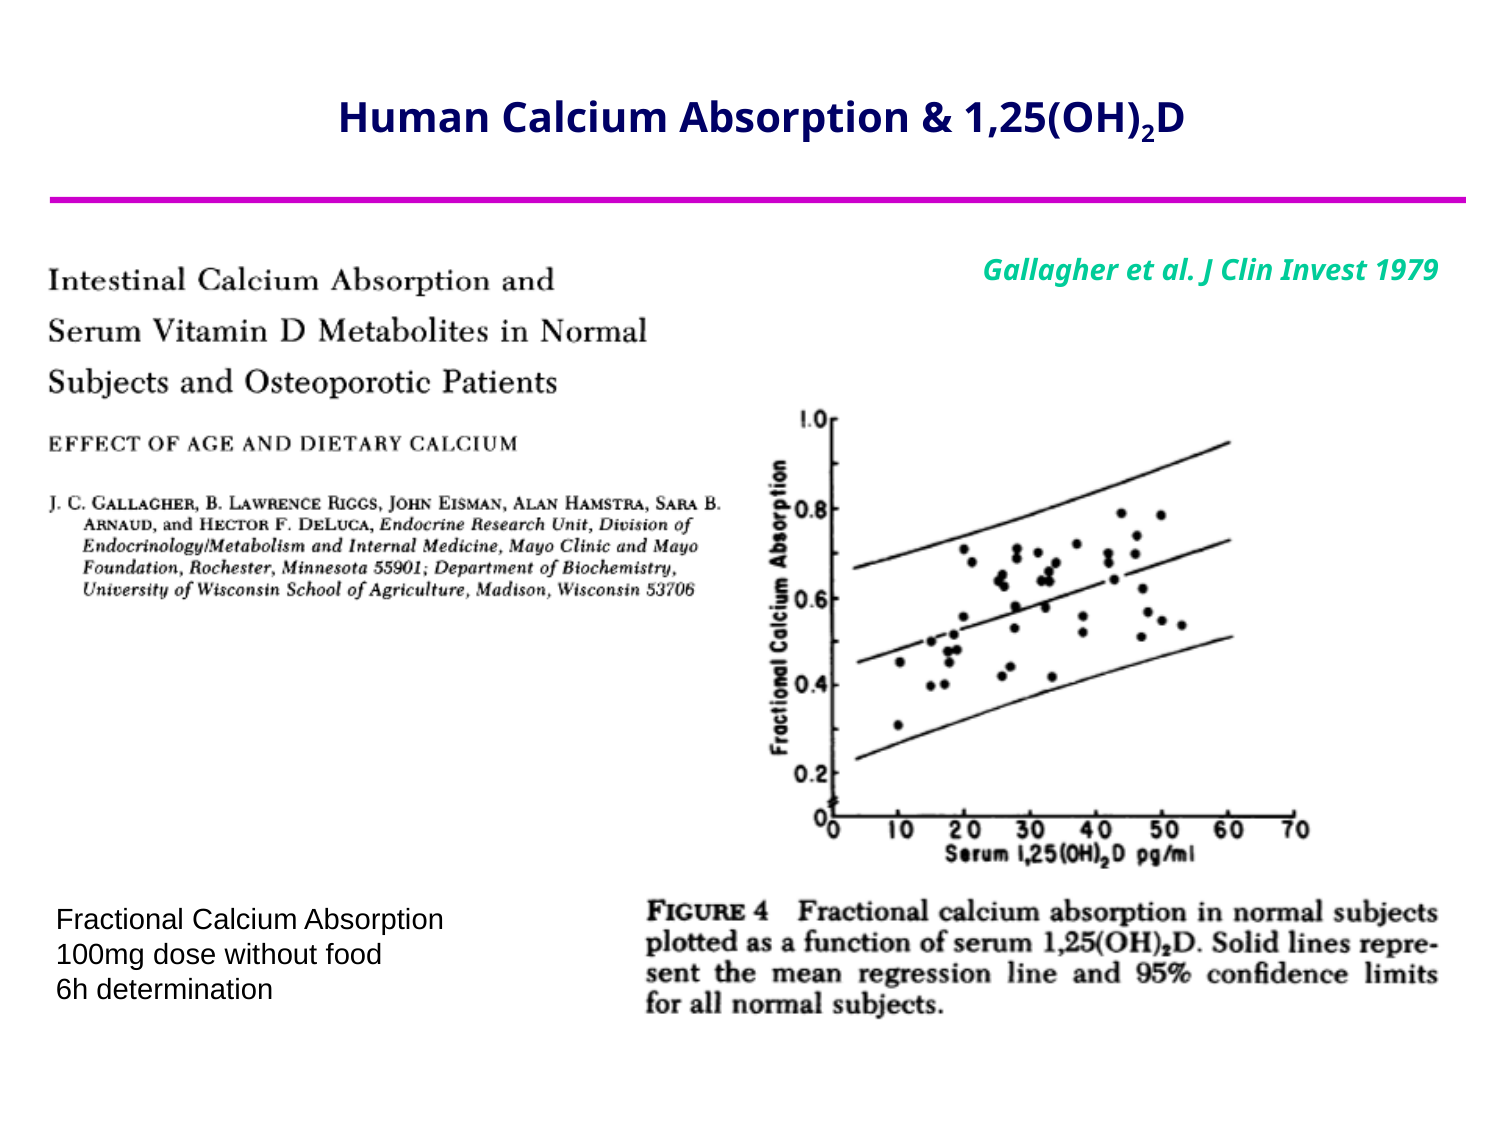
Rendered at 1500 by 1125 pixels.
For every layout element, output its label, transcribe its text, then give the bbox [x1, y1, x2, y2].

title Human Calcium Absorption & 1,25(OH)2D [64, 50, 1459, 188]
picture [0, 243, 1471, 1064]
list Gallagher et al. J Clin Invest 1979 [745, 243, 1454, 315]
text_box Fractional Calcium Absorption 100mg dose without food 6h determination [41, 893, 614, 1035]
